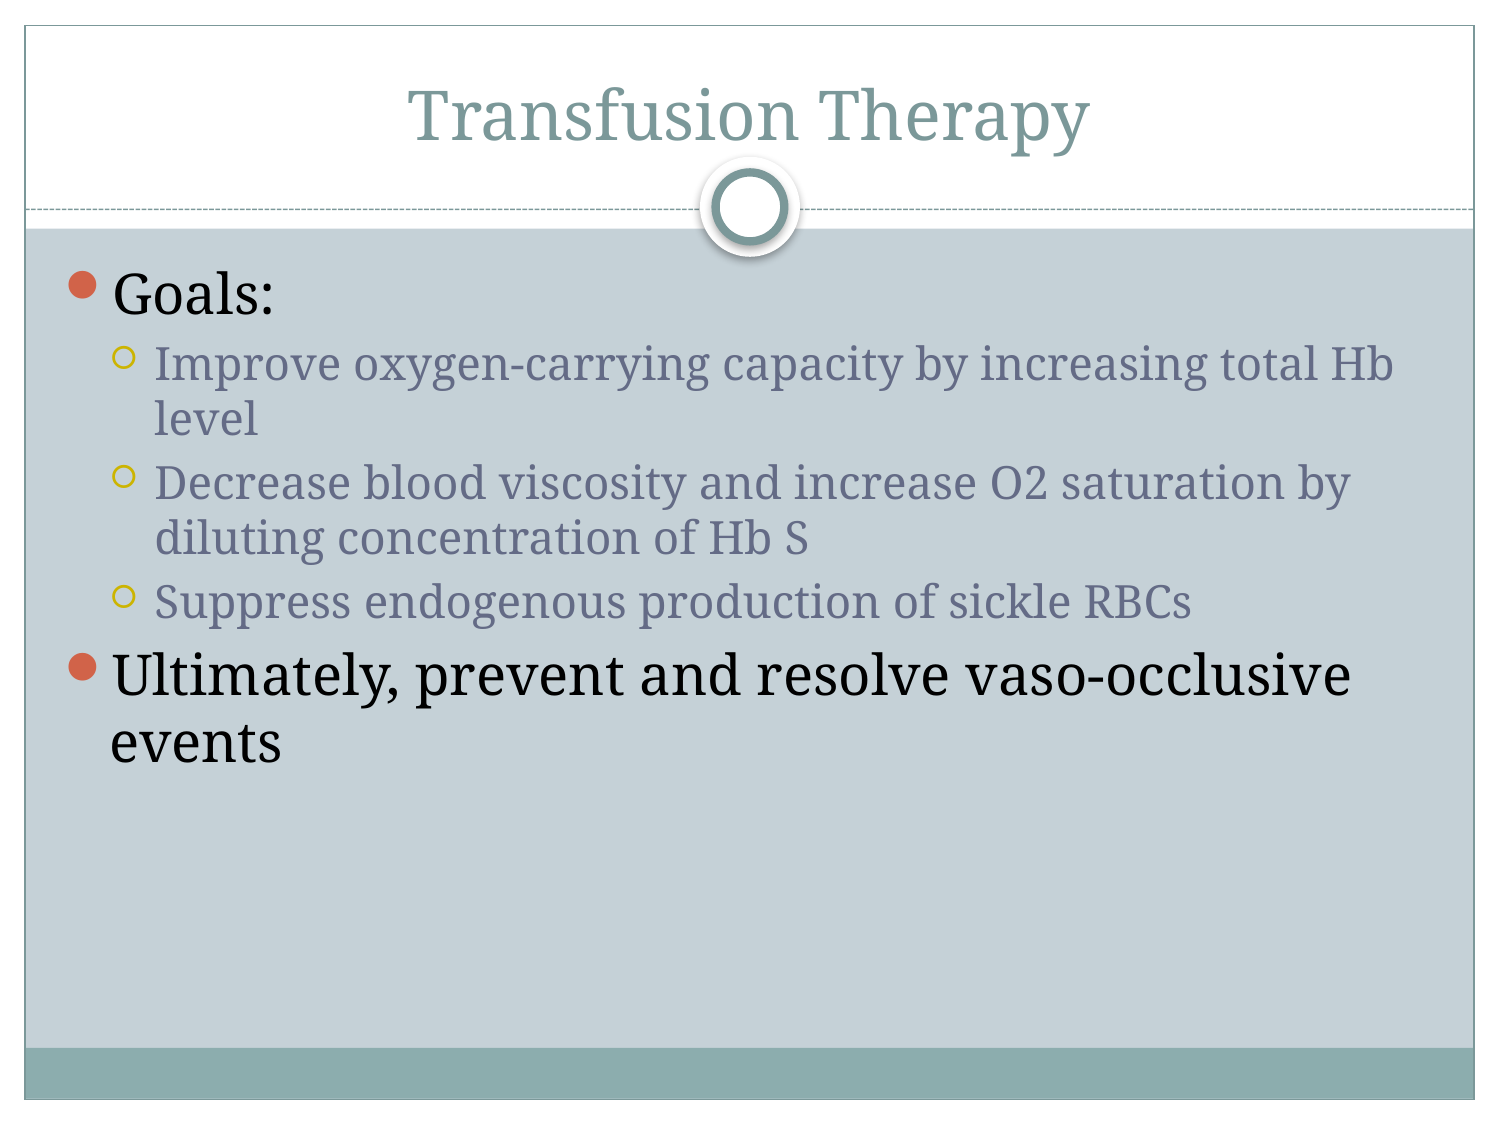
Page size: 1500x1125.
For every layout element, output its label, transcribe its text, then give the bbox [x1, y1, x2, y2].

title Transfusion Therapy [49, 37, 1450, 163]
list Goals: Improve oxygen-carrying capacity by increasing total Hb level Decrease blood viscosity and increase O2 saturation by diluting concentration of Hb S Suppress endogenous production of sickle RBCs Ultimately, prevent and resolve vaso-occlusive events [49, 250, 1445, 1001]
